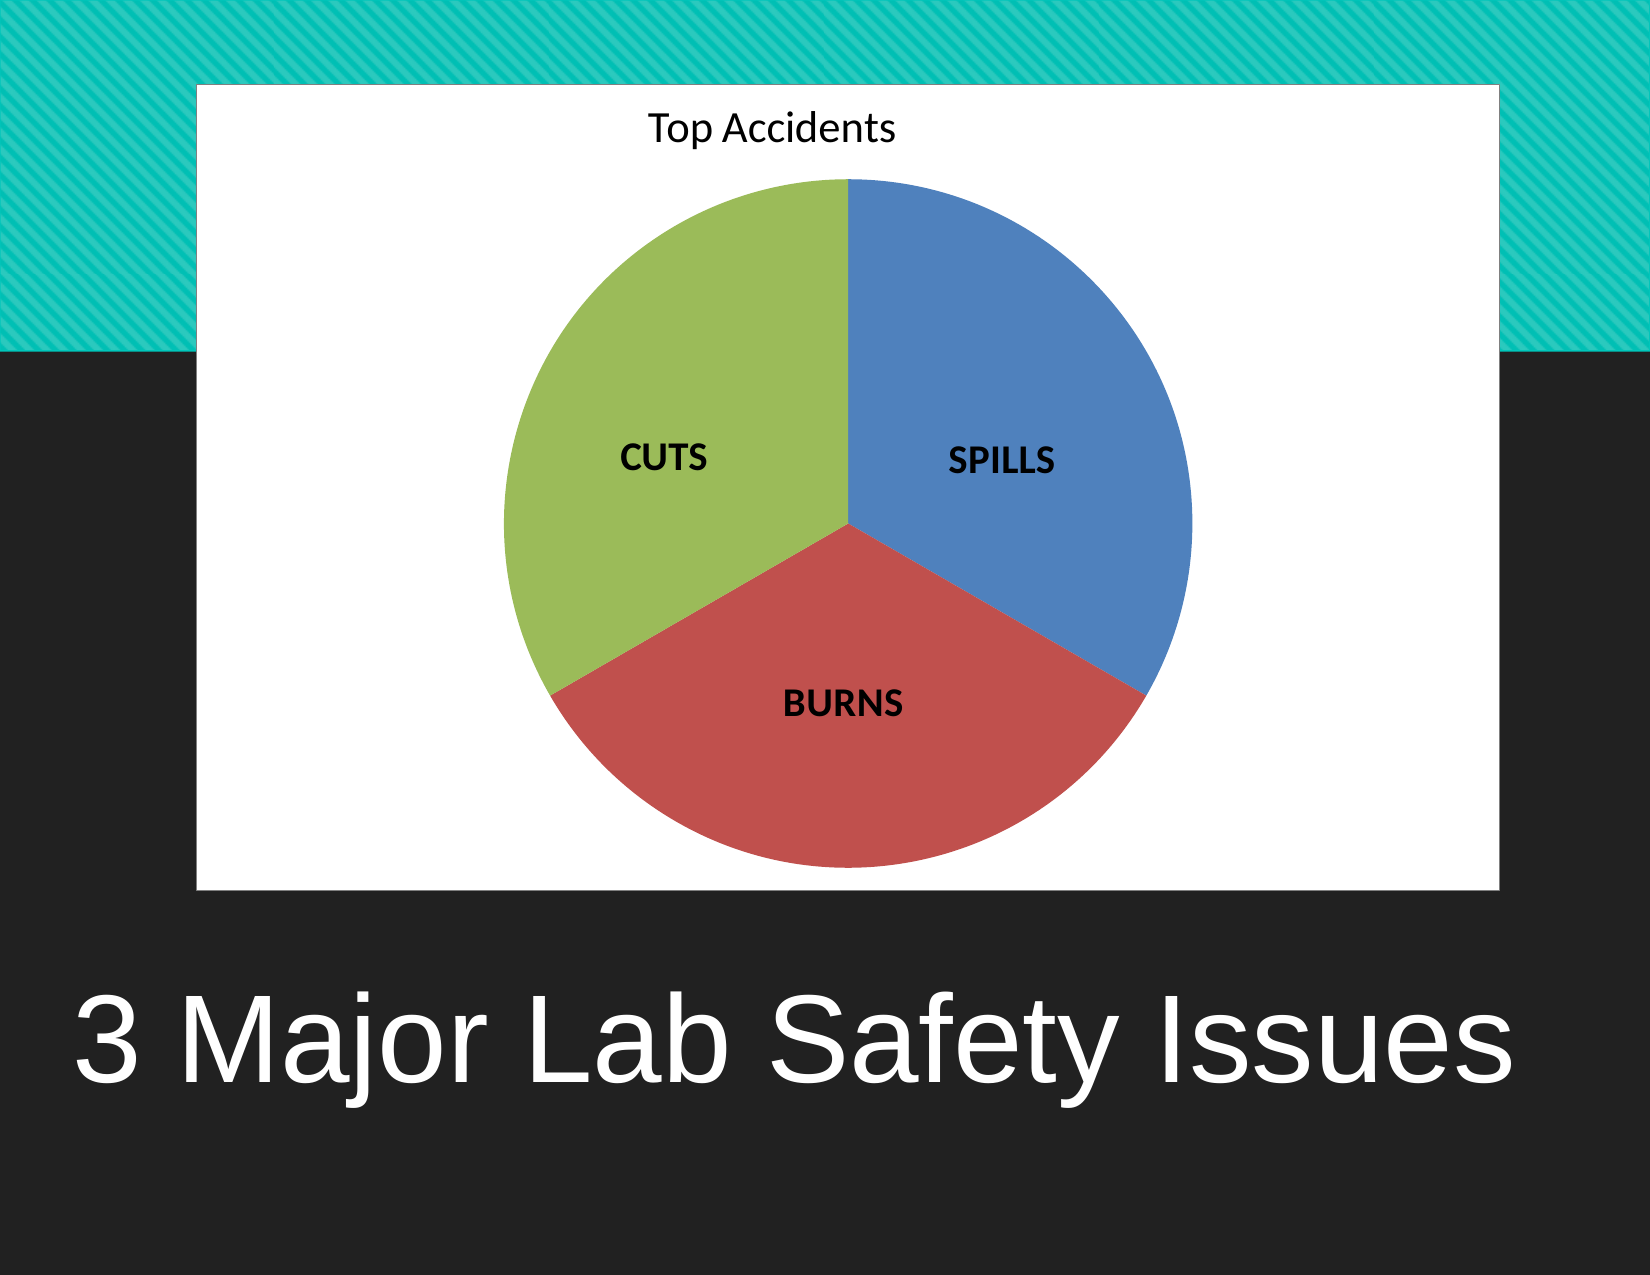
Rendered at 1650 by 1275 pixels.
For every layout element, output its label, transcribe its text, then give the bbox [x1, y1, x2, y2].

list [187, 74, 1511, 900]
text_box 3 Major Lab Safety Issues [57, 949, 1533, 1115]
